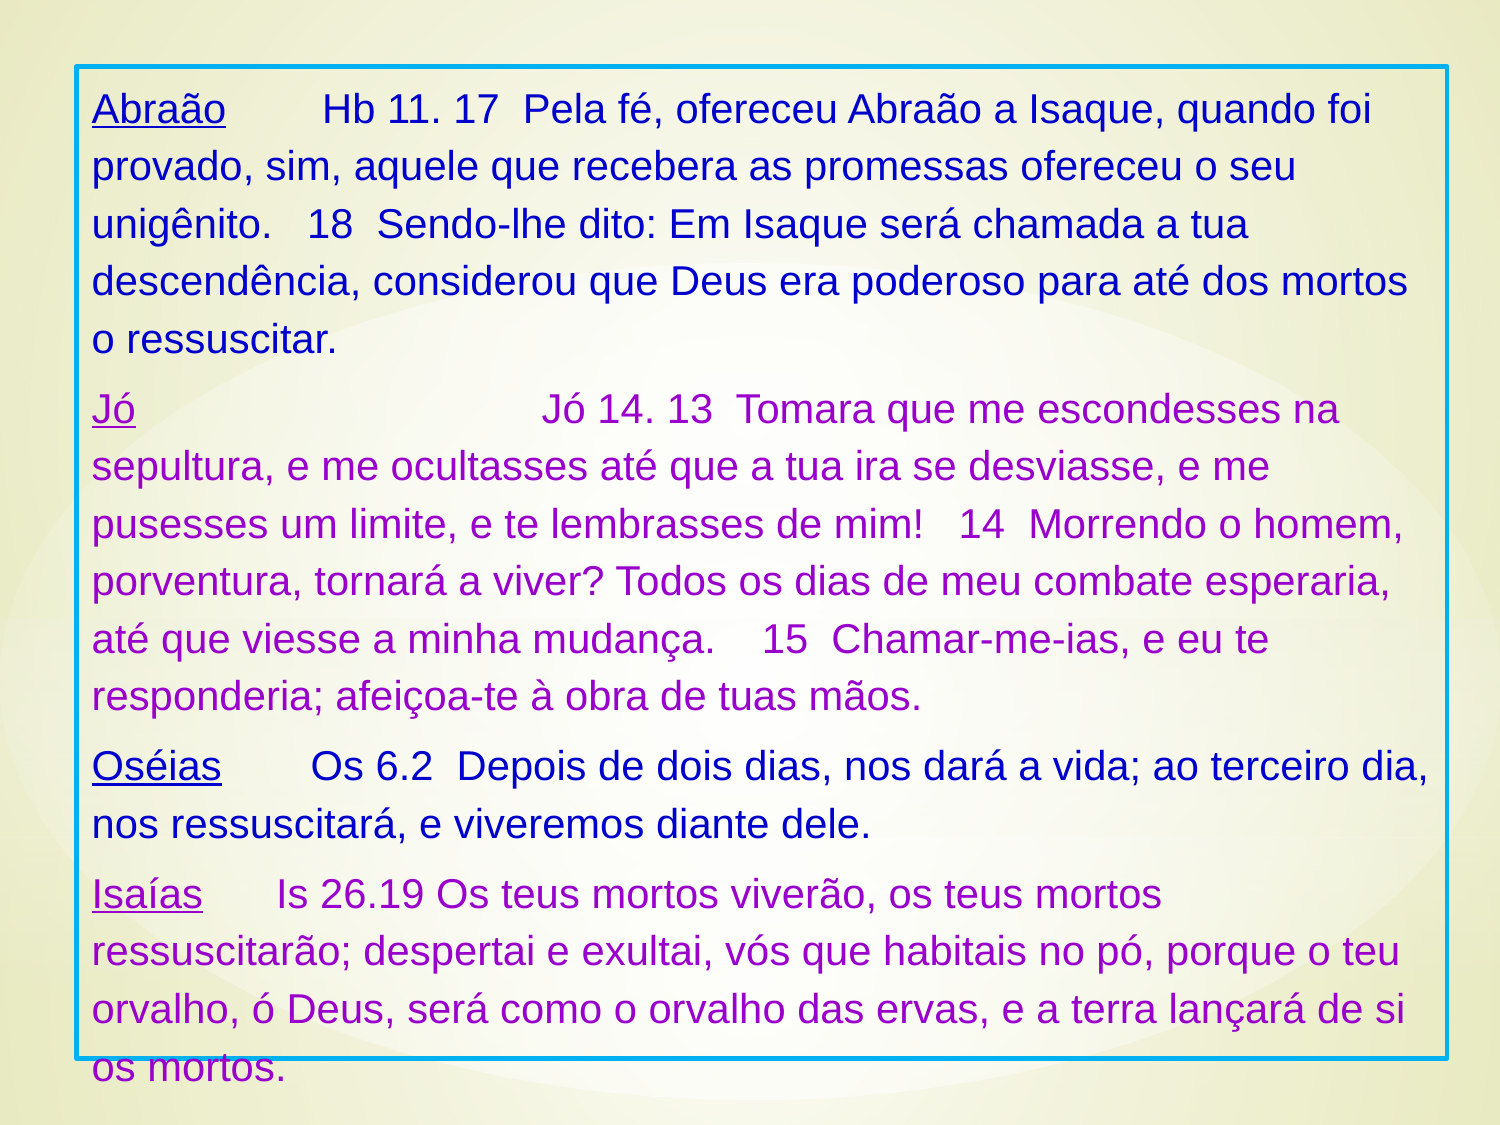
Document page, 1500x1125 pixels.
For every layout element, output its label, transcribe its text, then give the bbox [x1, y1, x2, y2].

list Abraão Hb 11. 17 Pela fé, ofereceu Abraão a Isaque, quando foi provado, sim, aquele que recebera as promessas ofereceu o seu unigênito. 18 Sendo-lhe dito: Em Isaque será chamada a tua descendência, considerou que Deus era poderoso para até dos mortos o ressuscitar. Jó Jó 14. 13 Tomara que me escondesses na sepultura, e me ocultasses até que a tua ira se desviasse, e me pusesses um limite, e te lembrasses de mim! 14 Morrendo o homem, porventura, tornará a viver? Todos os dias de meu combate esperaria, até que viesse a minha mudança. 15 Chamar-me-ias, e eu te responderia; afeiçoa-te à obra de tuas mãos. Oséias Os 6.2 Depois de dois dias, nos dará a vida; ao terceiro dia, nos ressuscitará, e viveremos diante dele. Isaías Is 26.19 Os teus mortos viverão, os teus mortos ressuscitarão; despertai e exultai, vós que habitais no pó, porque o teu orvalho, ó Deus, será como o orvalho das ervas, e a terra lançará de si os mortos. [76, 66, 1447, 1059]
